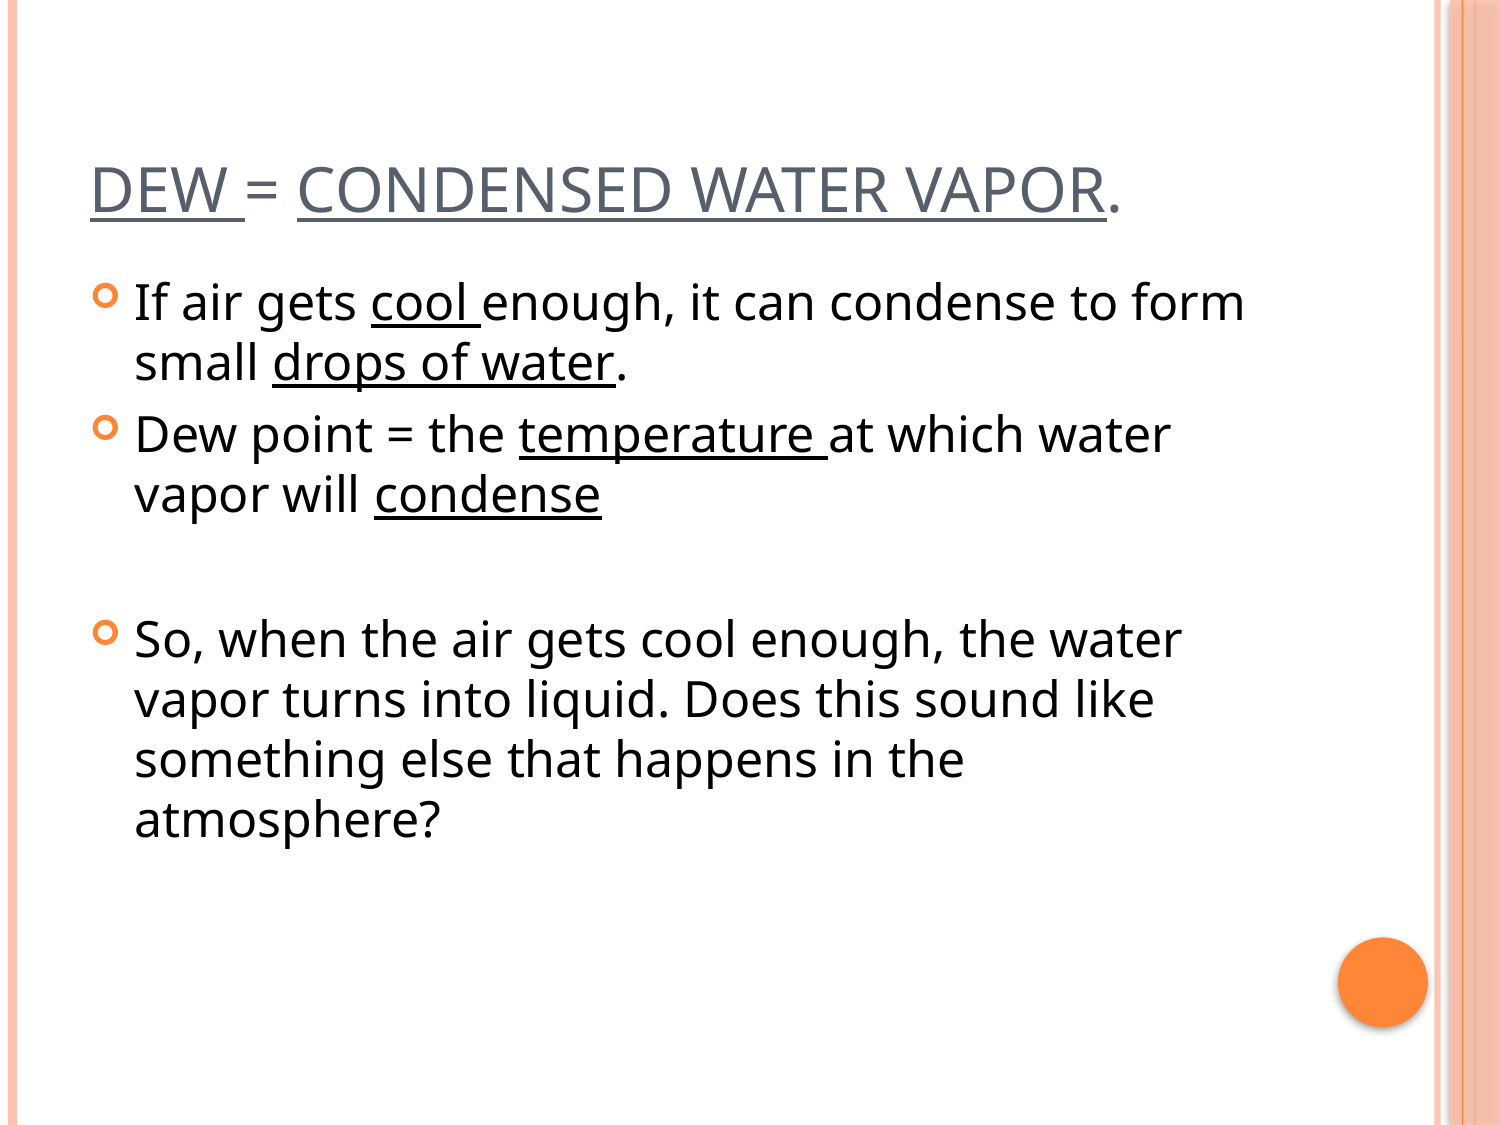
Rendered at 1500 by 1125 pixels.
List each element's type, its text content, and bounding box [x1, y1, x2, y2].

list If air gets cool enough, it can condense to form small drops of water. Dew point = the temperature at which water vapor will condense So, when the air gets cool enough, the water vapor turns into liquid. Does this sound like something else that happens in the atmosphere? [75, 262, 1300, 1062]
title Dew = condensed water vapor. [75, 45, 1300, 233]
